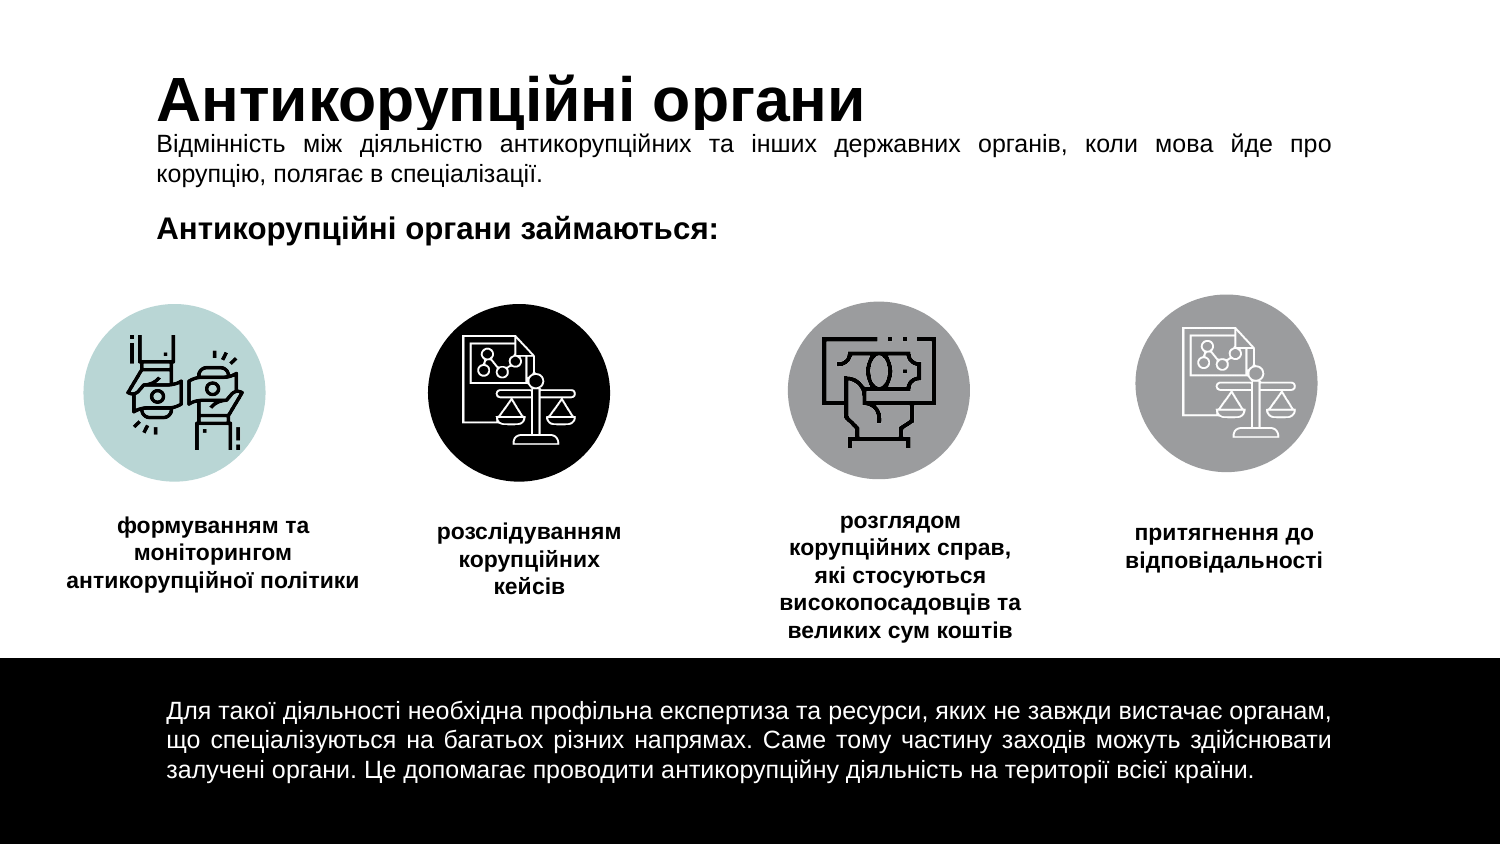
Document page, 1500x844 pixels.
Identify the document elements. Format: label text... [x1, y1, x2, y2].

text_box розслідуванням корупційних кейсів [413, 501, 646, 615]
text_box [427, 304, 611, 482]
text_box притягнення до відповідальності [1100, 502, 1349, 588]
text_box розглядом корупційних справ, які стосуються високопосадовців та великих сум коштів [757, 490, 1043, 658]
text_box Для такої діяльності необхідна профільна експертиза та ресурси, яких не завжди вистачає органам, що спеціалізуються на багатьох різних напрямах. Саме тому частину заходів можуть здійснювати залучені органи. Це допомагає проводити антикорупційну діяльність на території всієї країни. [151, 679, 1349, 799]
text_box [787, 301, 970, 480]
picture [822, 337, 936, 448]
text_box [83, 304, 266, 482]
text_box формуванням та моніторингом антикорупційної політики [40, 495, 387, 608]
text_box [1135, 294, 1318, 473]
title Антикорупційні органи [141, 32, 1274, 112]
text_box Відмінність між діяльністю антикорупційних та інших державних органів, коли мова йде про корупцію, полягає в спеціалізації. Антикорупційні органи займаються: [141, 112, 1349, 291]
picture [462, 335, 576, 446]
picture [126, 335, 244, 450]
picture [1182, 327, 1296, 438]
text_box [0, 658, 1500, 844]
